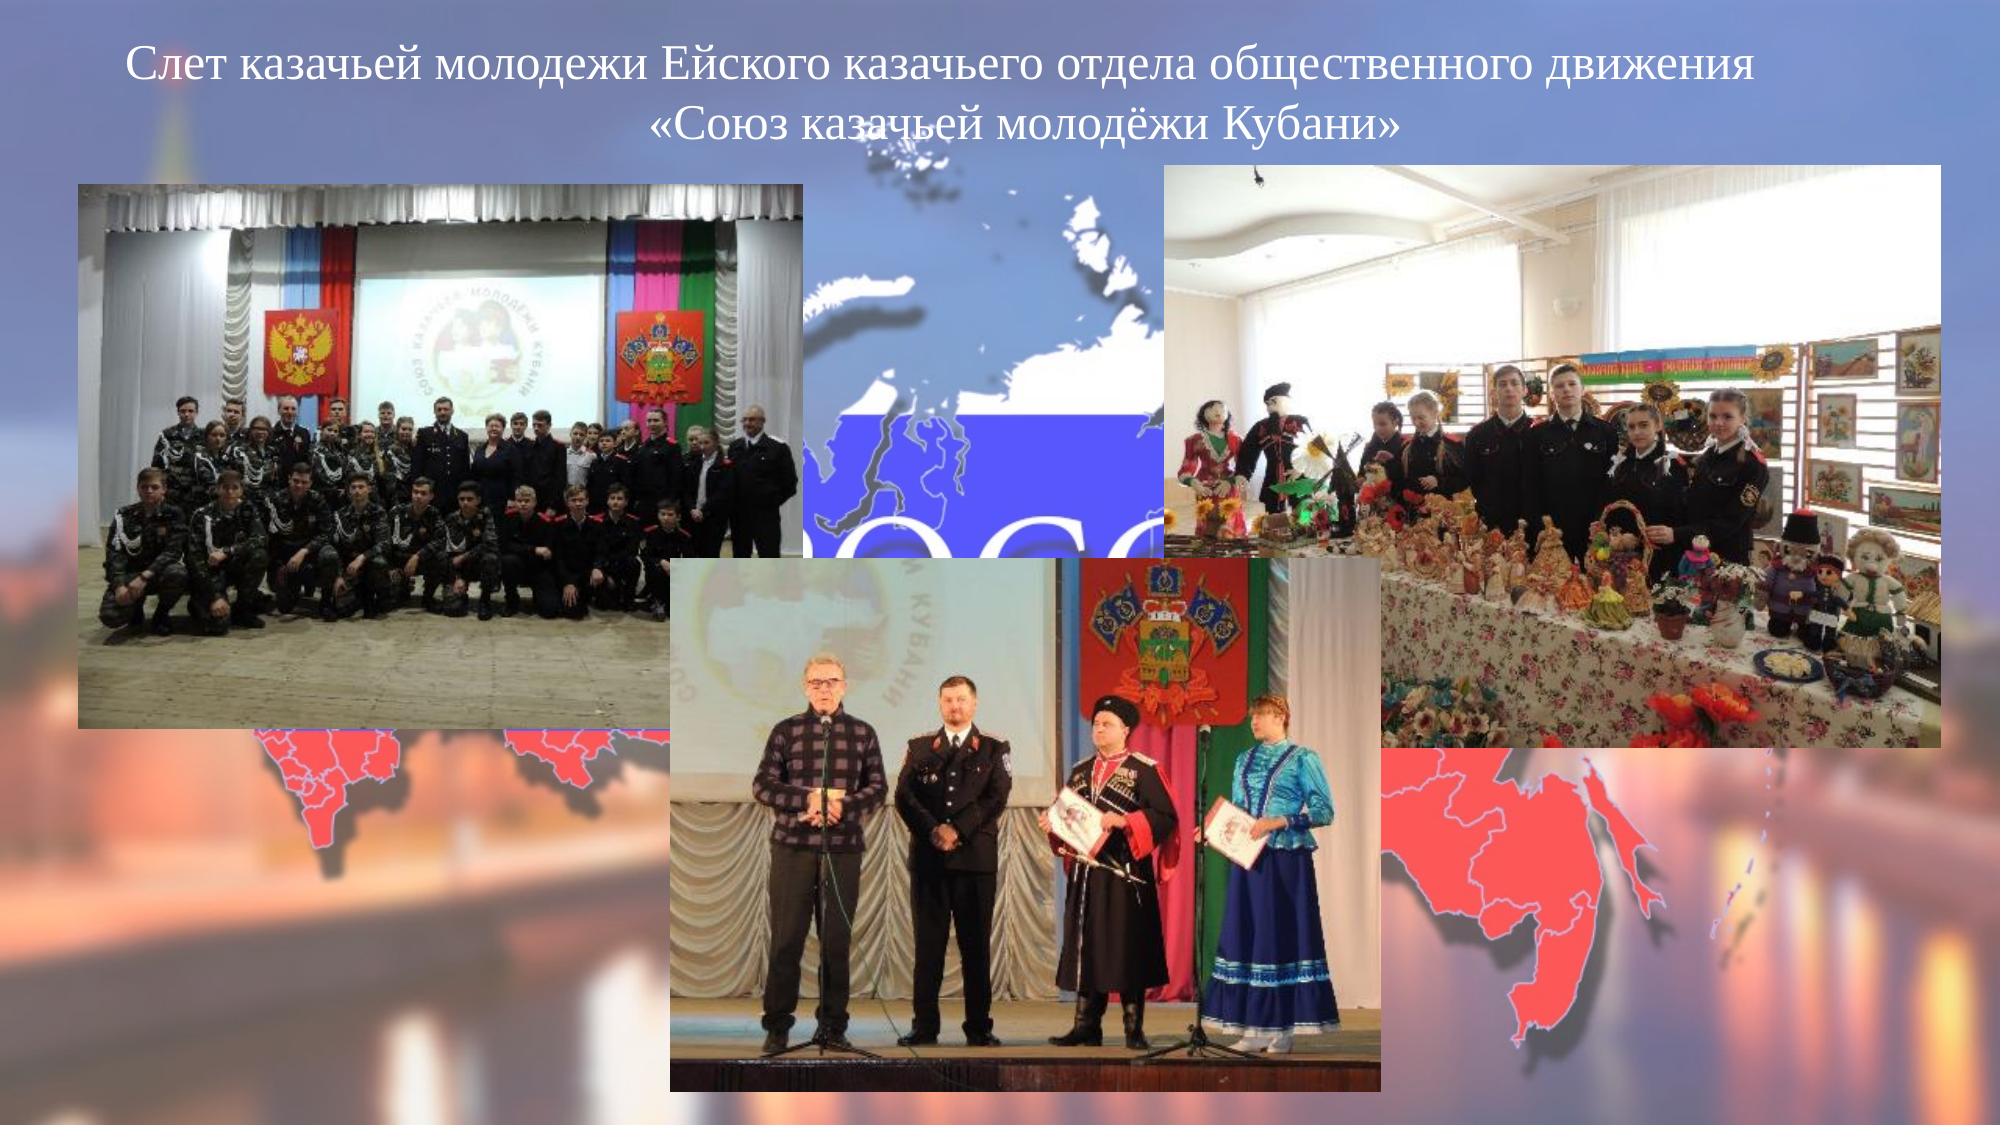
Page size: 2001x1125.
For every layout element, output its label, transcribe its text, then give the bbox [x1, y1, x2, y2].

text_box Слет казачьей молодежи Ейского казачьего отдела общественного движения «Союз казачьей молодёжи Кубани» [110, 21, 1941, 157]
picture [77, 165, 1941, 1092]
